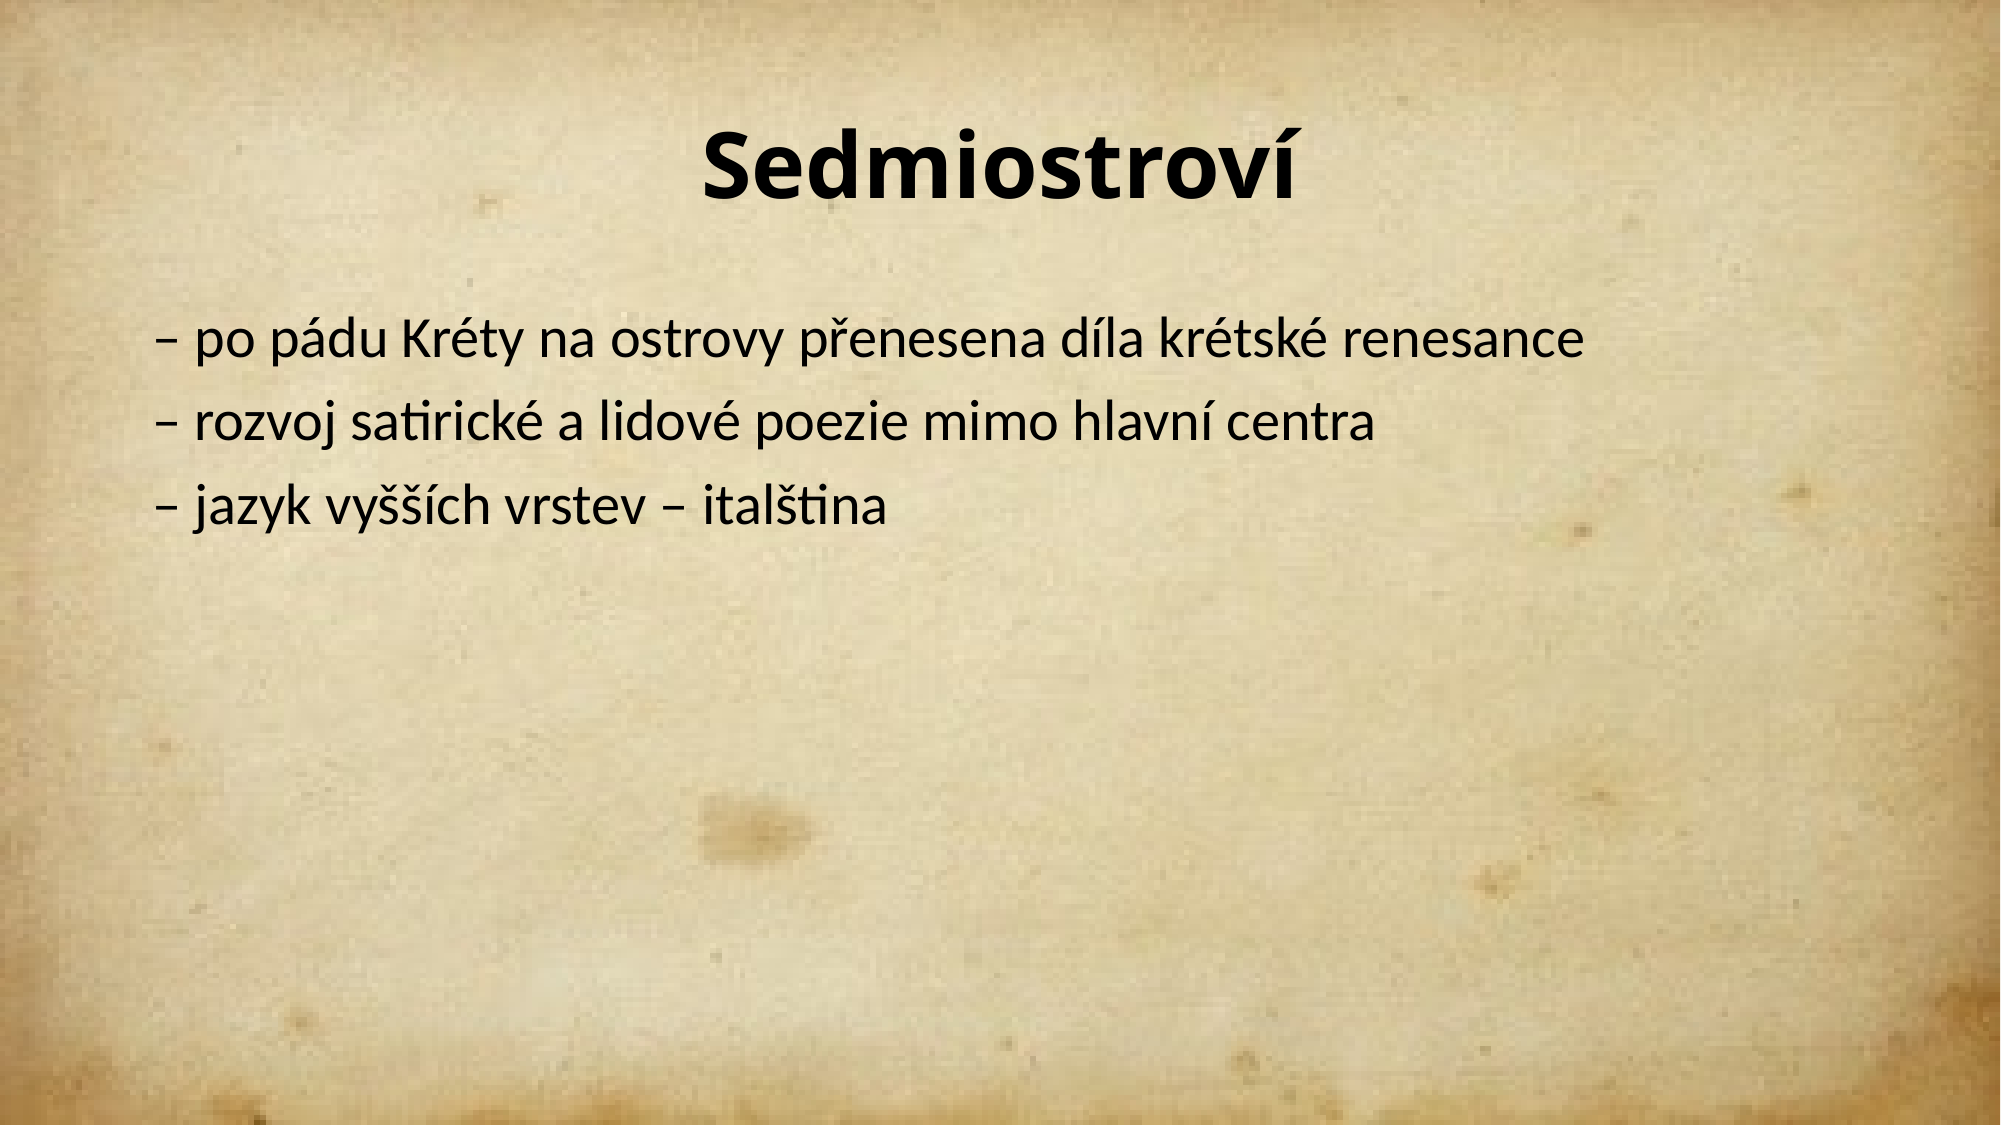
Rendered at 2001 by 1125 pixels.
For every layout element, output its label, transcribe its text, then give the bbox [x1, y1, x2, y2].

picture [0, 0, 2001, 1125]
list – po pádu Kréty na ostrovy přenesena díla krétské renesance – rozvoj satirické a lidové poezie mimo hlavní centra – jazyk vyšších vrstev – italština [137, 299, 1863, 1014]
title Sedmiostroví [137, 59, 1863, 278]
